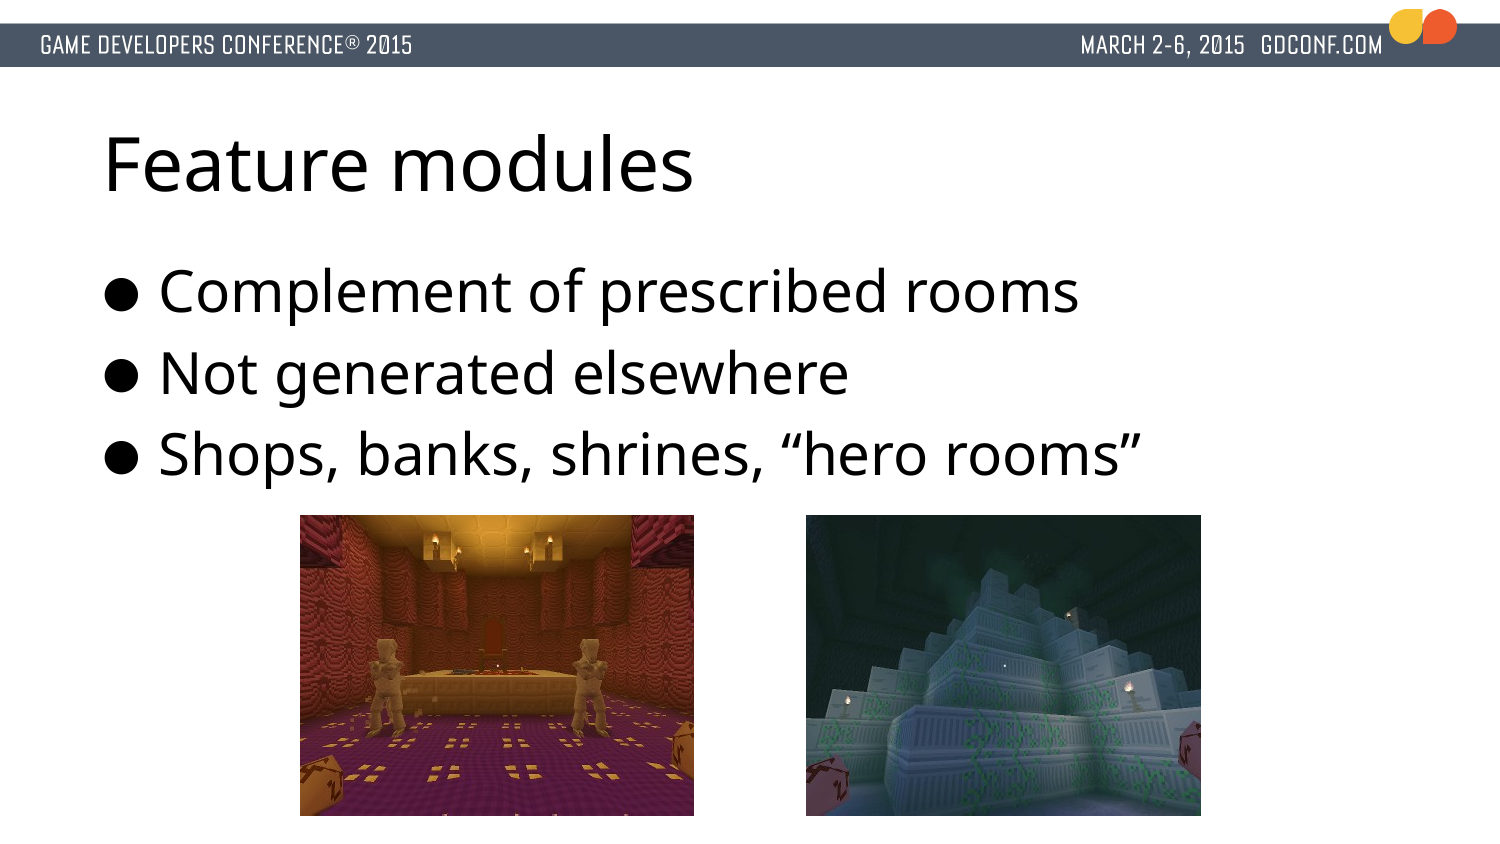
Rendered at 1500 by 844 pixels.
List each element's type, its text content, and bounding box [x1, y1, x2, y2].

picture [0, 9, 1500, 67]
picture [299, 515, 694, 816]
list Complement of prescribed rooms Not generated elsewhere Shops, banks, shrines, “hero rooms” [87, 246, 1413, 697]
title Feature modules [87, 109, 1413, 238]
picture [805, 515, 1201, 816]
